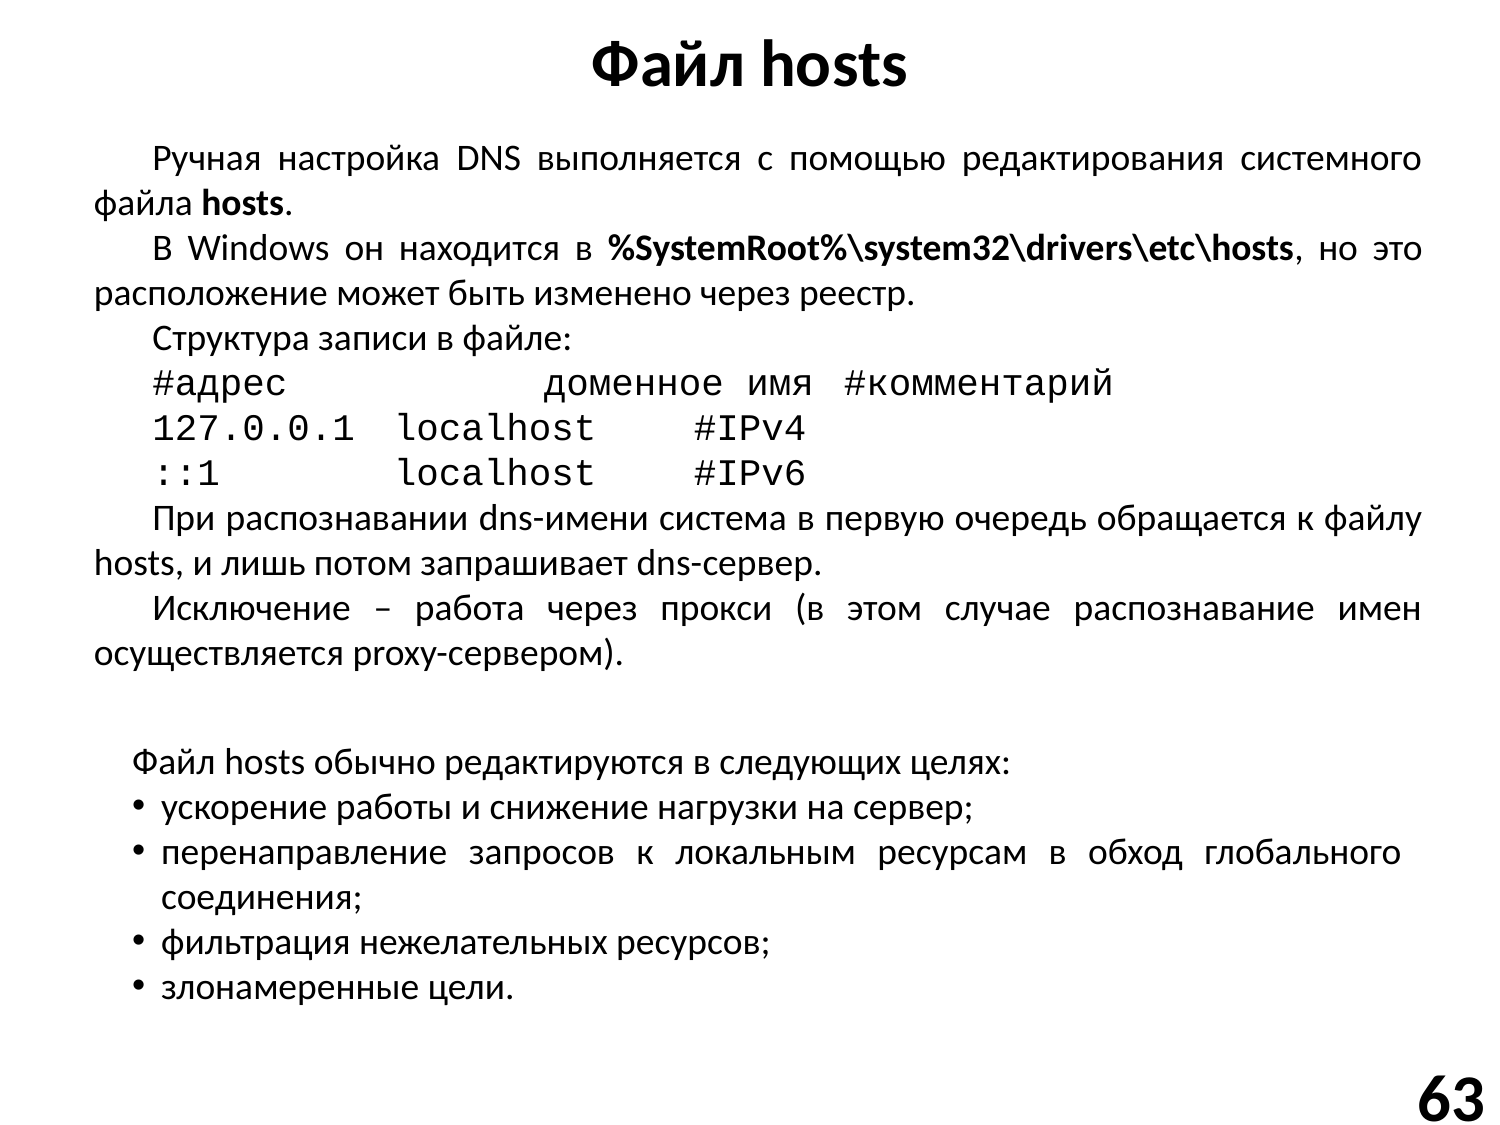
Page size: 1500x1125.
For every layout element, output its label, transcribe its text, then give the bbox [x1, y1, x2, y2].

text_box Ручная настройка DNS выполняется с помощью редактирования системного файла hosts. В Windows он находится в %SystemRoot%\system32\drivers\etc\hosts, но это расположение может быть изменено через реестр. Структура записи в файле: #адрес доменное имя #комментарий 127.0.0.1 localhost #IPv4 ::1 localhost #IPv6 При распознавании dns-имени система в первую очередь обращается к файлу hosts, и лишь потом запрашивает dns-сервер. Исключение – работа через прокси (в этом случае распознавание имен осуществляется proxy-сервером). [79, 125, 1438, 680]
title Файл hosts [41, 7, 1459, 112]
slide_number 63 [1328, 1065, 1500, 1125]
text_box Файл hosts обычно редактируются в следующих целях: ускорение работы и снижение нагрузки на сервер; перенаправление запросов к локальным ресурсам в обход глобального соединения; фильтрация нежелательных ресурсов; злонамеренные цели. [58, 729, 1418, 1015]
